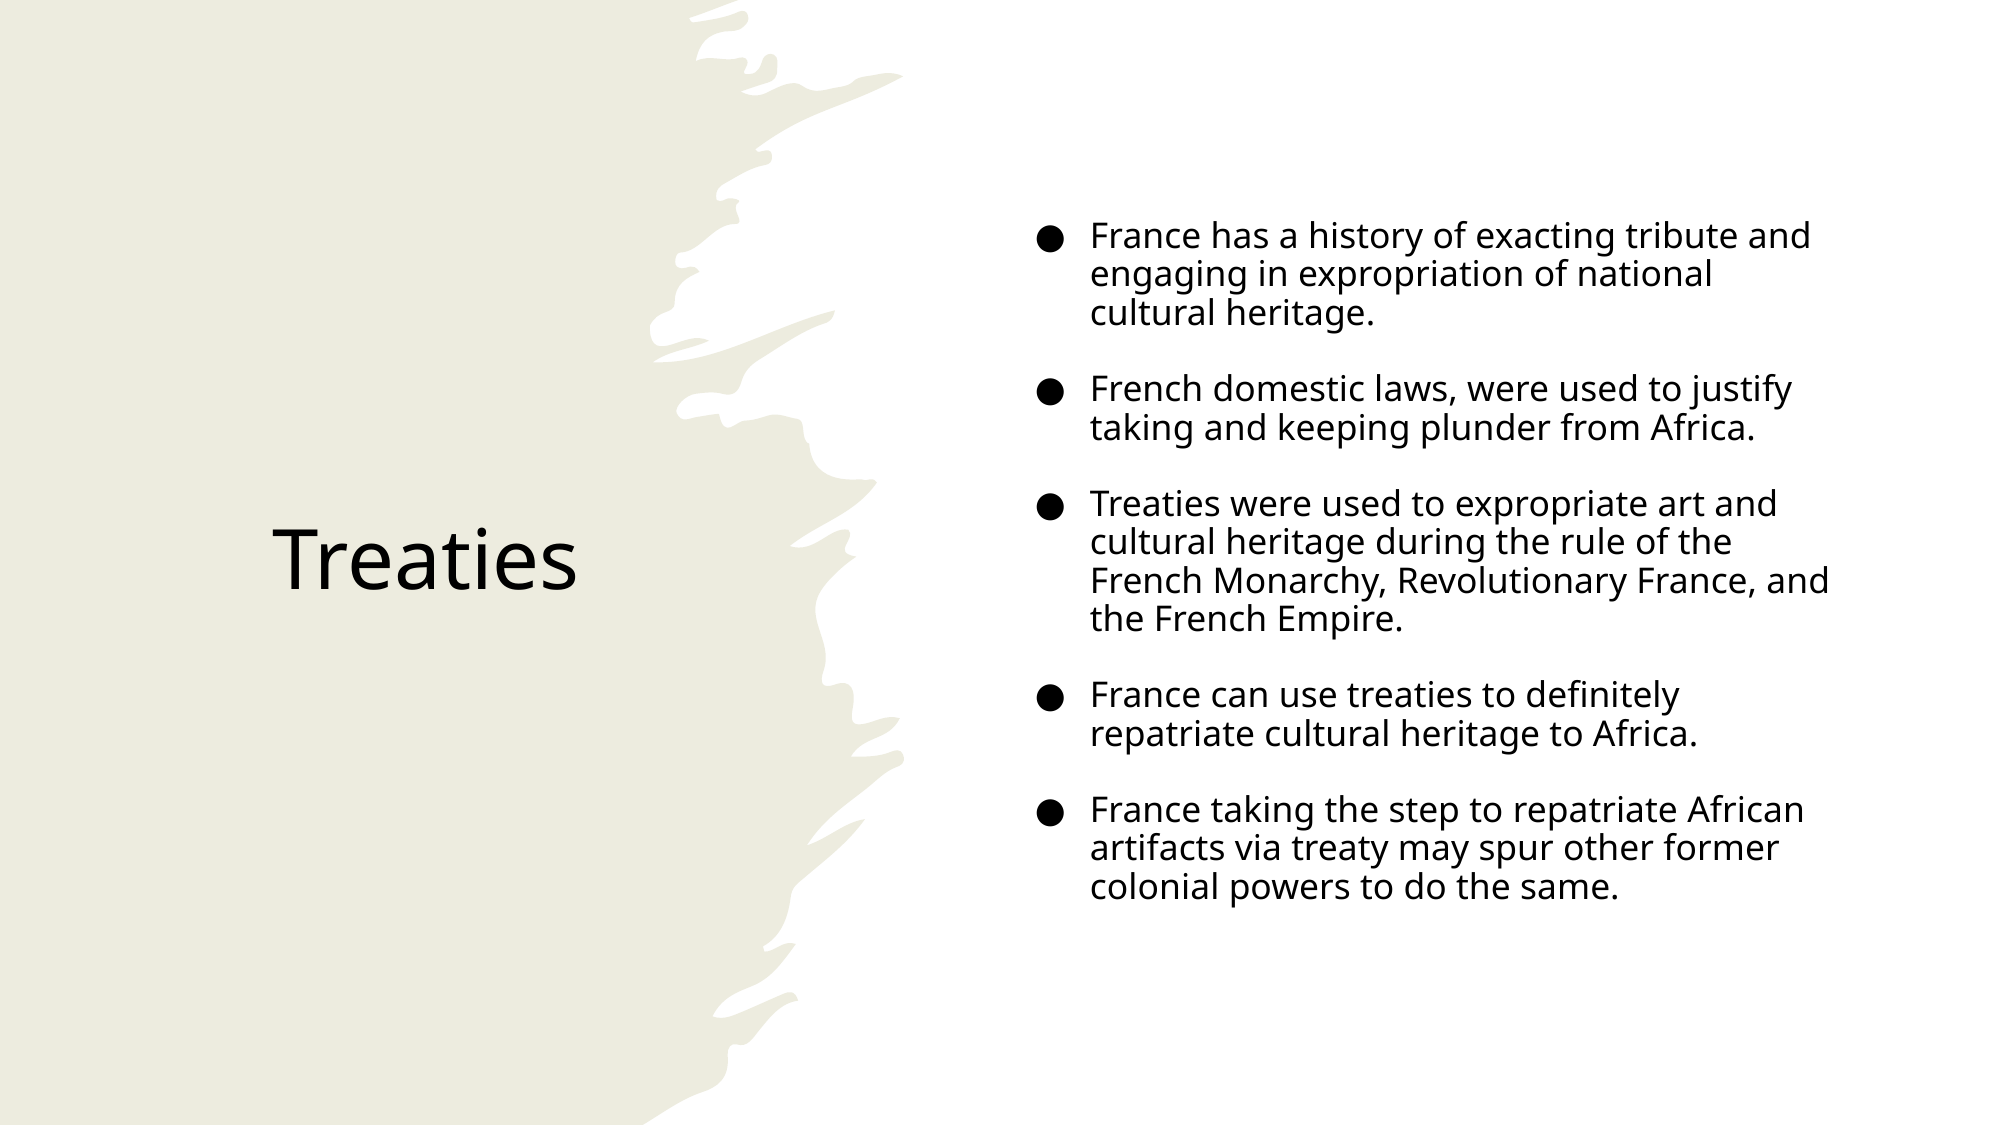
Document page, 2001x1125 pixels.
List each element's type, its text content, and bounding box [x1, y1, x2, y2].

title Treaties [137, 116, 716, 1008]
text_box [0, 0, 904, 1125]
text_box [645, 0, 2000, 1125]
list France has a history of exacting tribute and engaging in expropriation of national cultural heritage. French domestic laws, were used to justify taking and keeping plunder from Africa. Treaties were used to expropriate art and cultural heritage during the rule of the French Monarchy, Revolutionary France, and the French Empire. France can use treaties to definitely repatriate cultural heritage to Africa. France taking the step to repatriate African artifacts via treaty may spur other former colonial powers to do the same. [999, 116, 1863, 1008]
